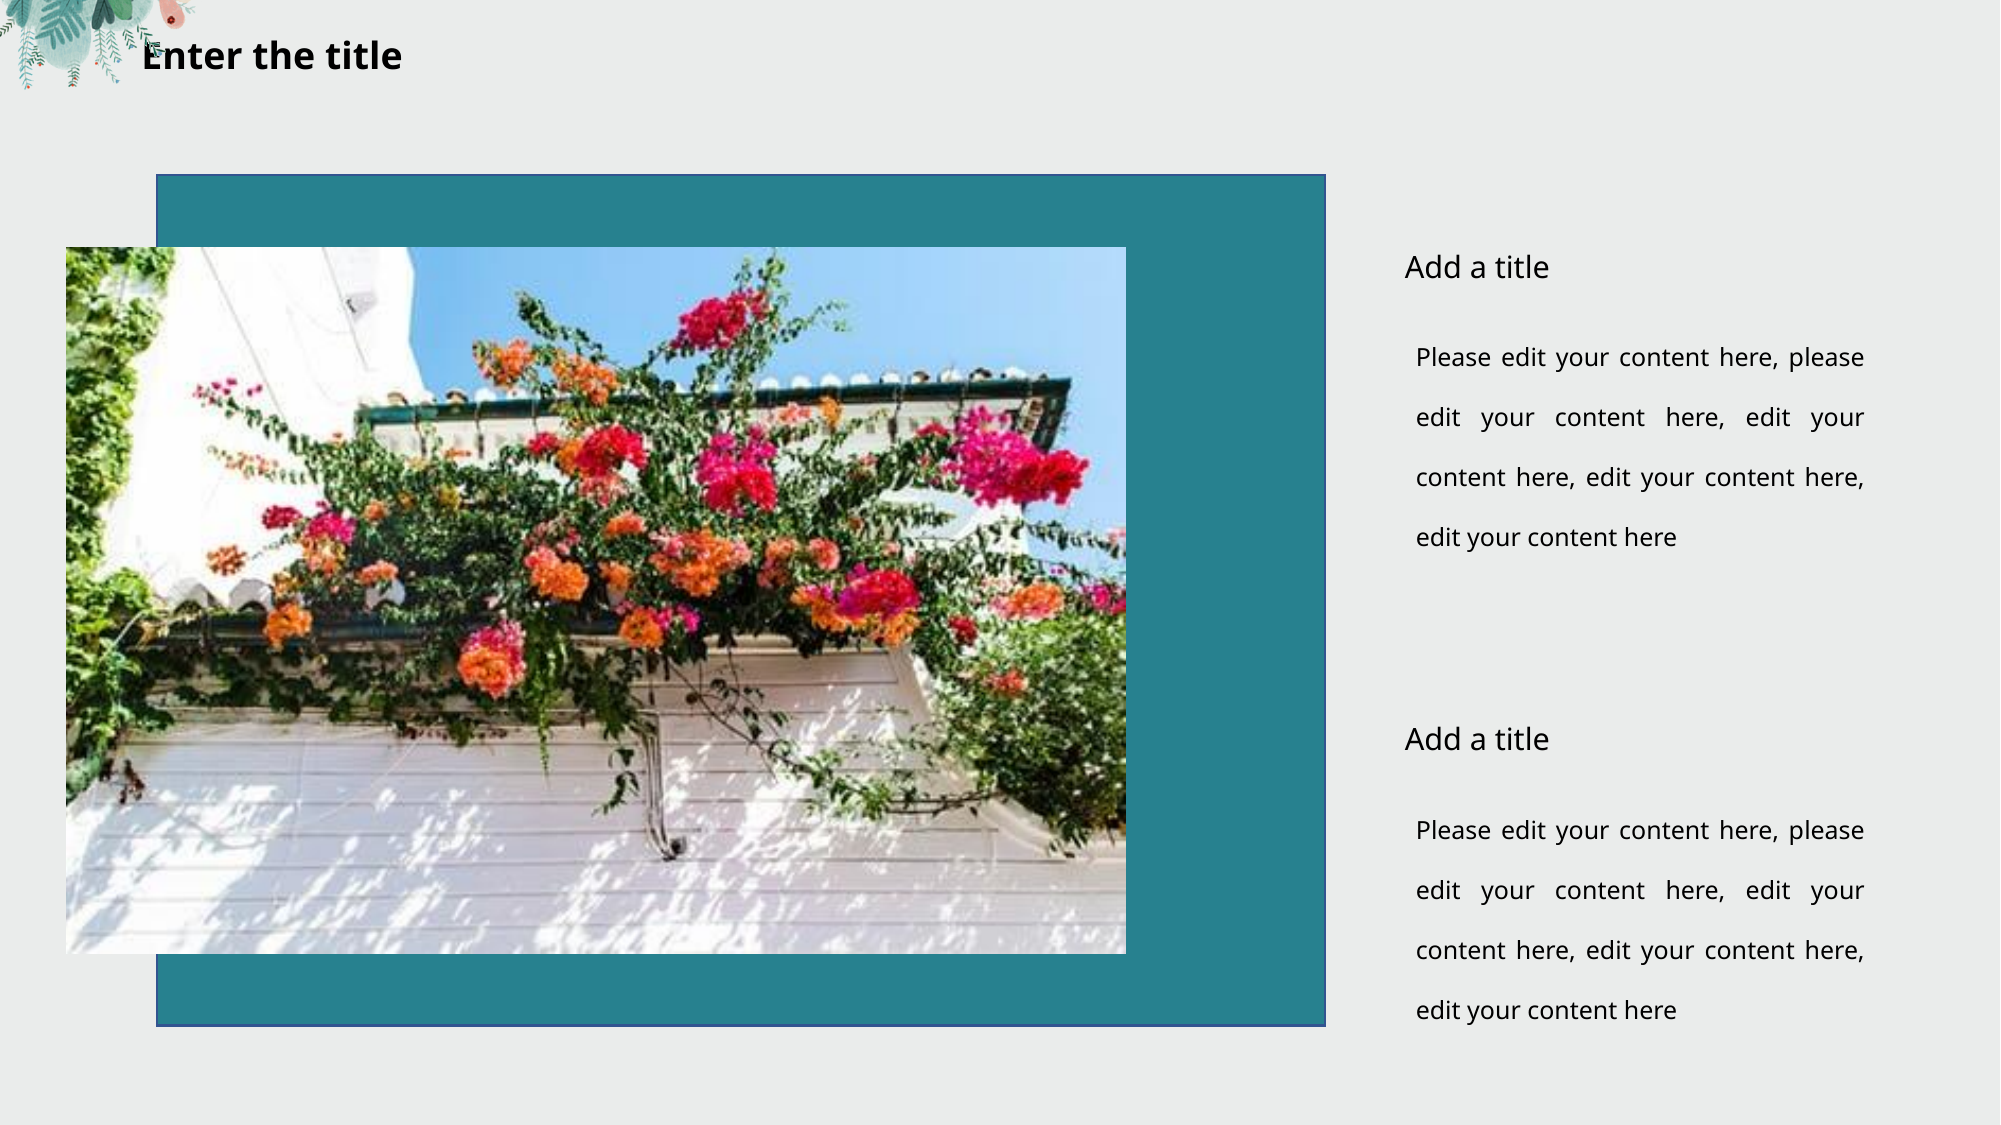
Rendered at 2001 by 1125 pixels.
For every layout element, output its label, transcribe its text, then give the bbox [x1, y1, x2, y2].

text_box Enter the title [220, 24, 418, 84]
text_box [1400, 712, 1881, 1026]
text_box [156, 174, 1326, 1027]
picture [66, 247, 1126, 954]
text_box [1400, 240, 1881, 553]
picture [0, 0, 220, 115]
